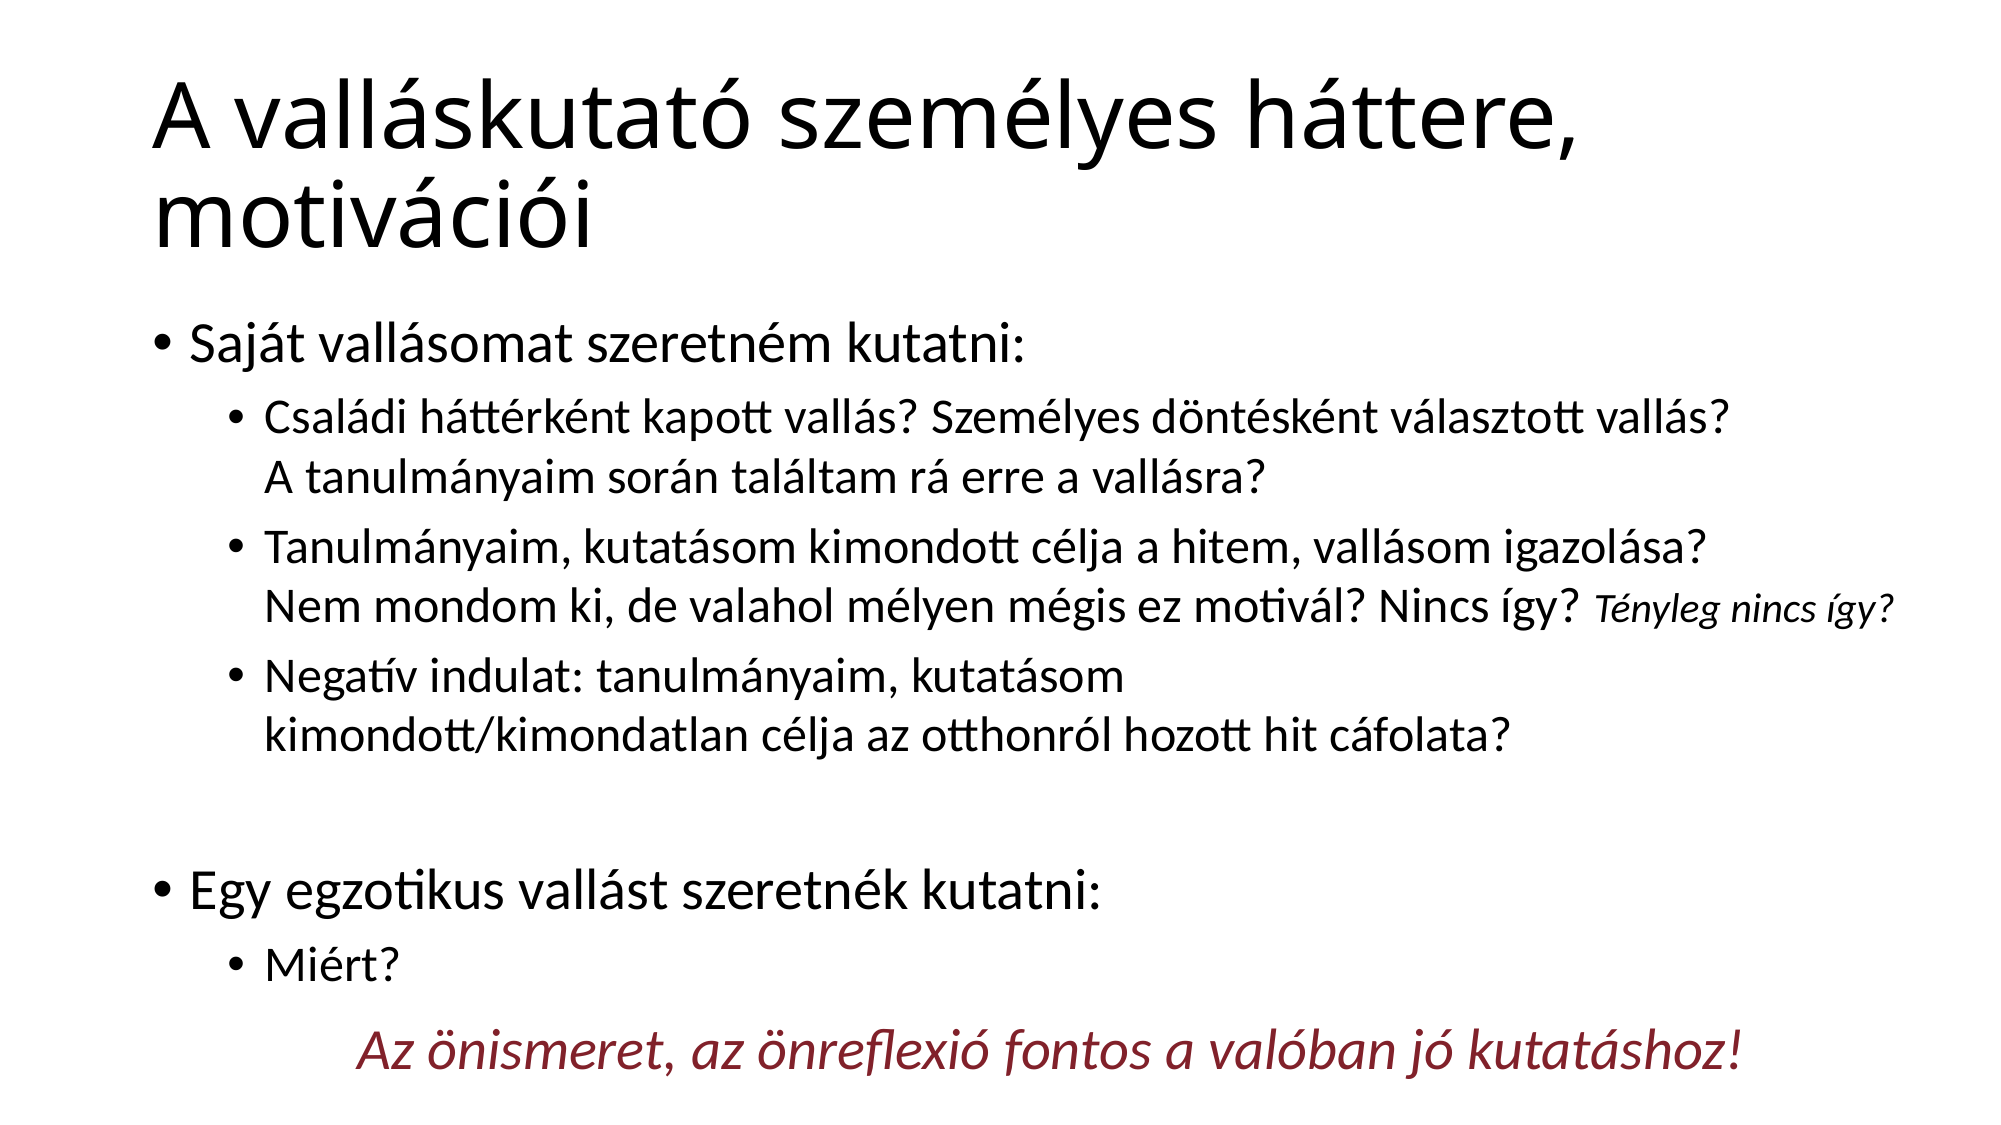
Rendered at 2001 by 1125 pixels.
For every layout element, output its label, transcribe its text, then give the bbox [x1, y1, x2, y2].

title A valláskutató személyes háttere, motivációi [137, 59, 1863, 278]
list Saját vallásomat szeretném kutatni: Családi háttérként kapott vallás? Személyes döntésként választott vallás? A tanulmányaim során találtam rá erre a vallásra? Tanulmányaim, kutatásom kimondott célja a hitem, vallásom igazolása? Nem mondom ki, de valahol mélyen mégis ez motivál? Nincs így? Tényleg nincs így? Negatív indulat: tanulmányaim, kutatásom kimondott/kimondatlan célja az otthonról hozott hit cáfolata? Egy egzotikus vallást szeretnék kutatni: Miért? Az önismeret, az önreflexió fontos a valóban jó kutatáshoz! [137, 299, 1966, 1102]
